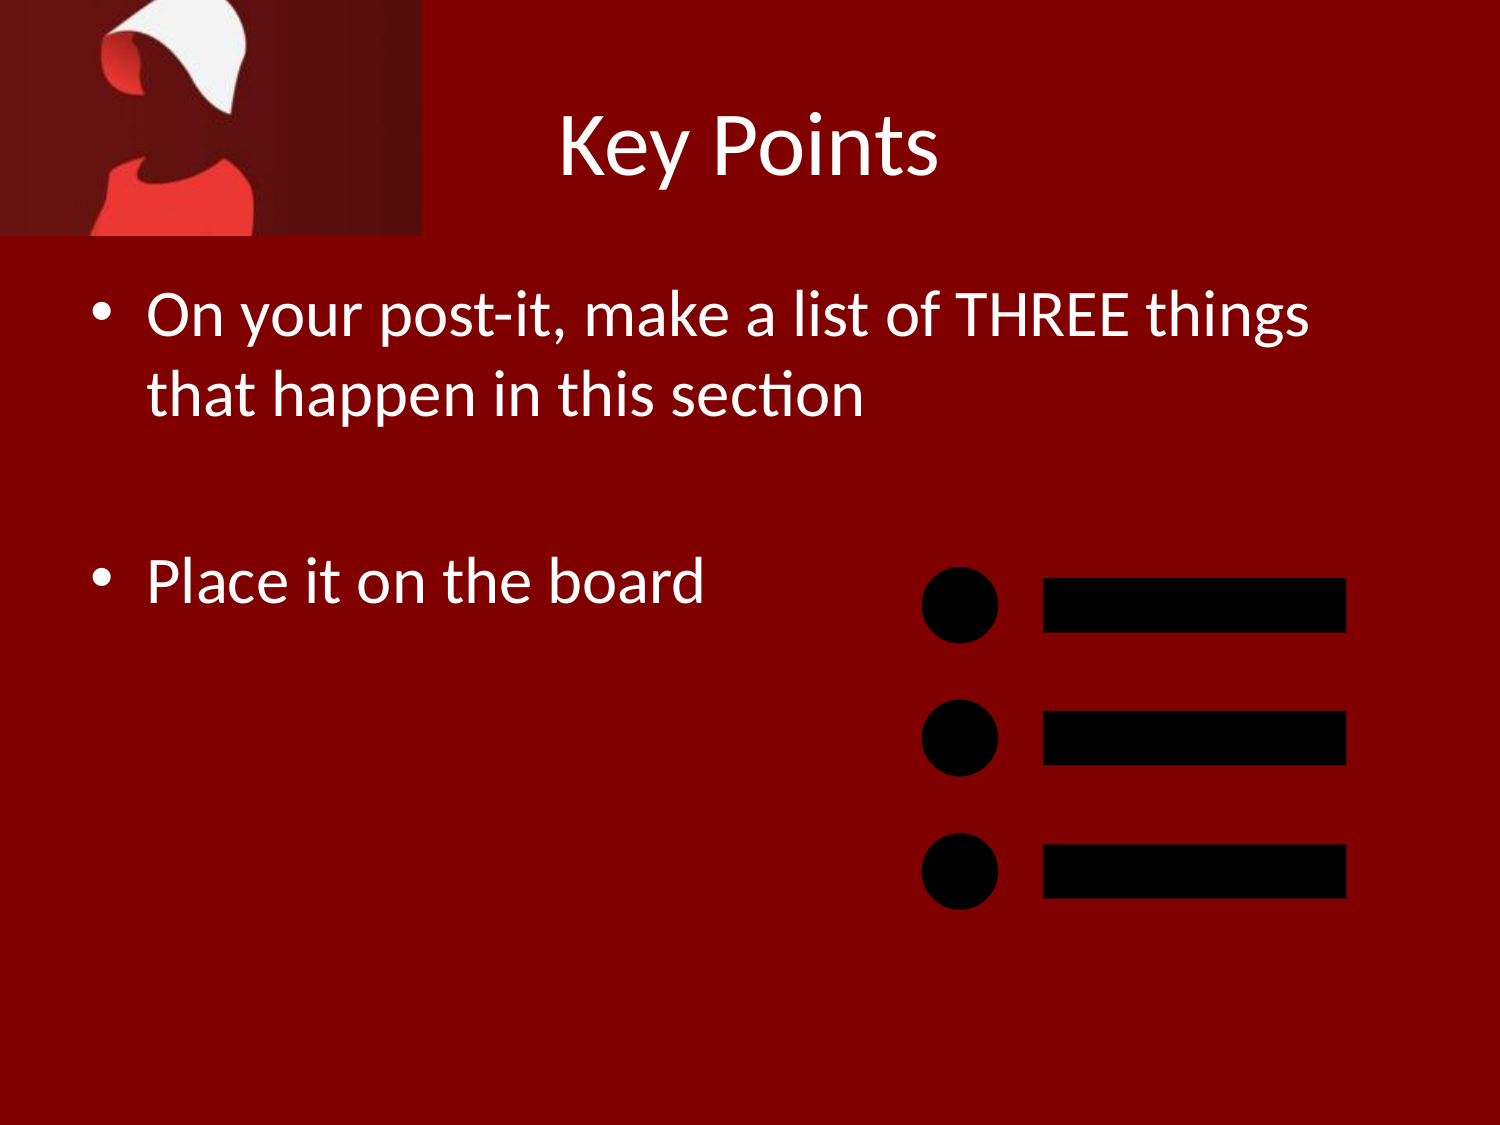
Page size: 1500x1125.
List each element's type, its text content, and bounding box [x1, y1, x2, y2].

picture [862, 462, 1401, 1001]
picture [0, 0, 421, 237]
list On your post-it, make a list of THREE things that happen in this section Place it on the board [75, 262, 1425, 1005]
title Key Points [424, 45, 1425, 233]
